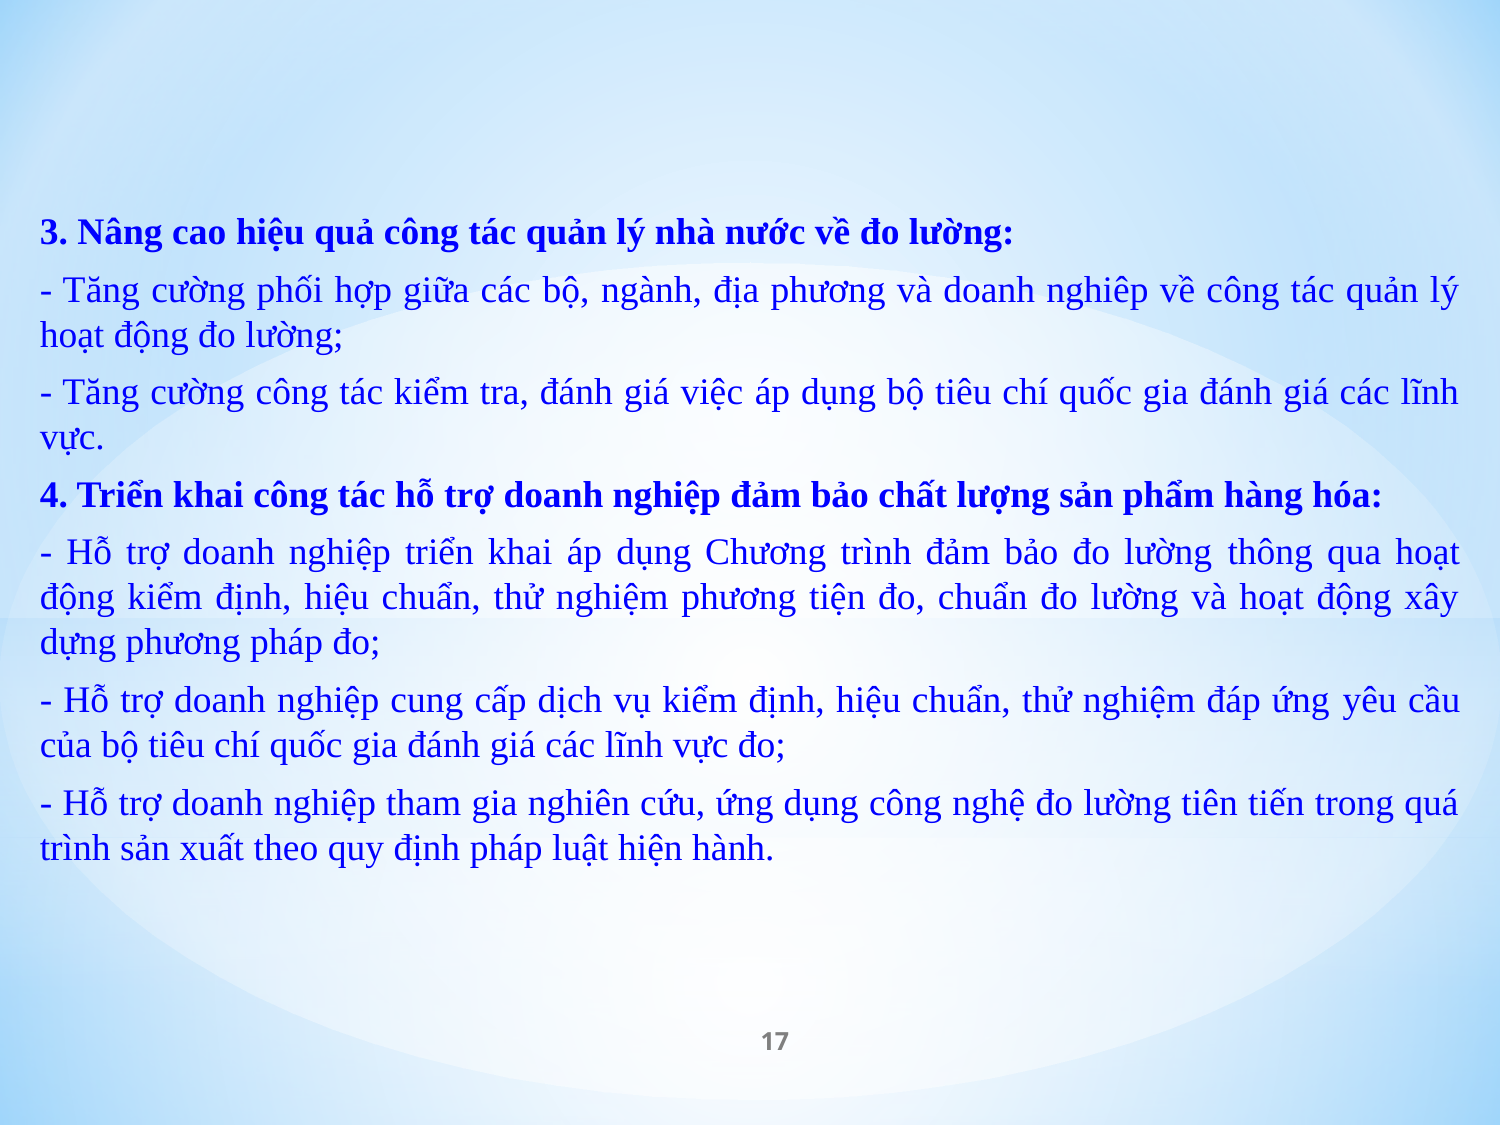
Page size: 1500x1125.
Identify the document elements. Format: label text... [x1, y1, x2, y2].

text_box 3. Nâng cao hiệu quả công tác quản lý nhà nước về đo lường: - Tăng cường phối hợp giữa các bộ, ngành, địa phương và doanh nghiêp về công tác quản lý hoạt động đo lường; - Tăng cường công tác kiểm tra, đánh giá việc áp dụng bộ tiêu chí quốc gia đánh giá các lĩnh vực. 4. Triển khai công tác hỗ trợ doanh nghiệp đảm bảo chất lượng sản phẩm hàng hóa: - Hỗ trợ doanh nghiệp triển khai áp dụng Chương trình đảm bảo đo lường thông qua hoạt động kiểm định, hiệu chuẩn, thử nghiệm phương tiện đo, chuẩn đo lường và hoạt động xây dựng phương pháp đo; - Hỗ trợ doanh nghiệp cung cấp dịch vụ kiểm định, hiệu chuẩn, thử nghiệm đáp ứng yêu cầu của bộ tiêu chí quốc gia đánh giá các lĩnh vực đo; - Hỗ trợ doanh nghiệp tham gia nghiên cứu, ứng dụng công nghệ đo lường tiên tiến trong quá trình sản xuất theo quy định pháp luật hiện hành. [24, 199, 1475, 875]
slide_number 17 [624, 1012, 925, 1073]
